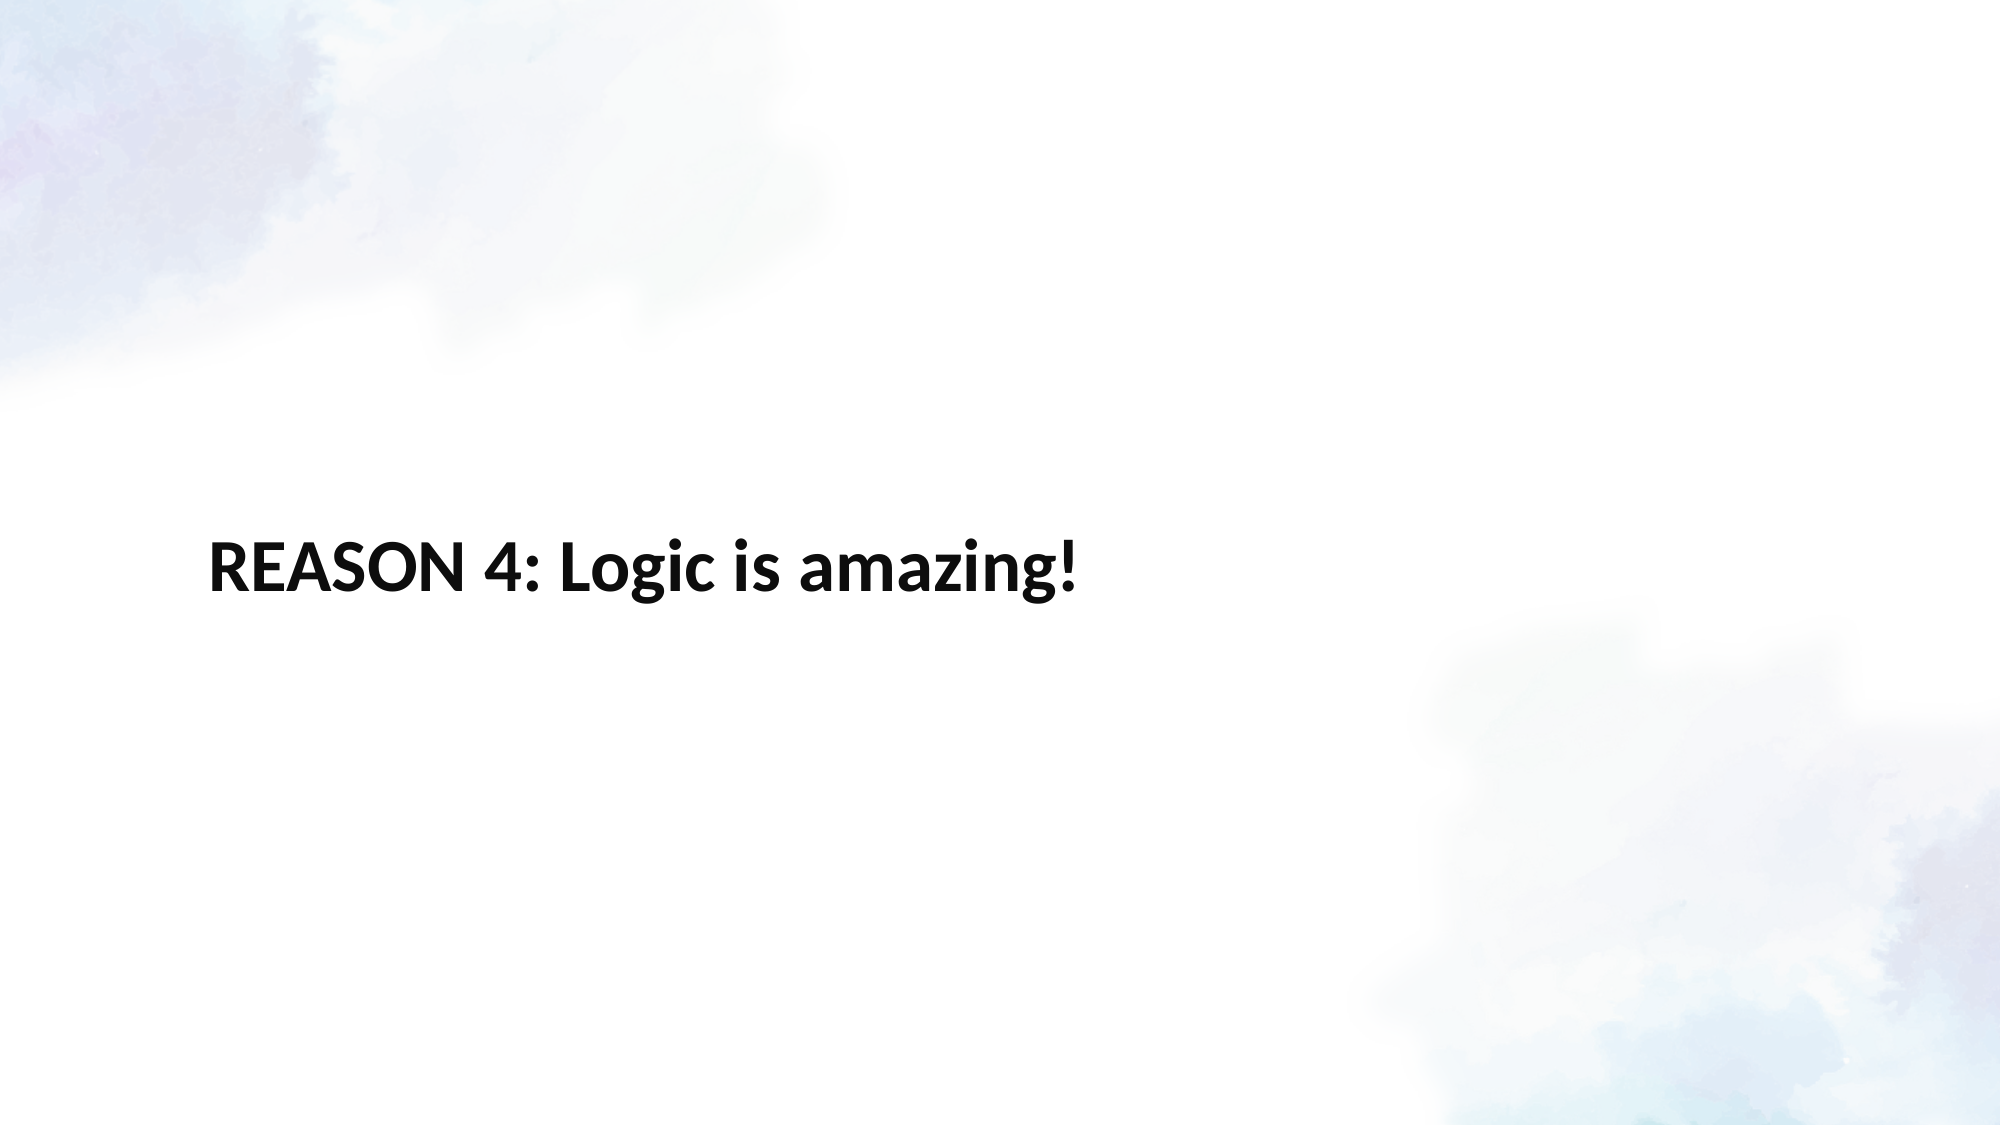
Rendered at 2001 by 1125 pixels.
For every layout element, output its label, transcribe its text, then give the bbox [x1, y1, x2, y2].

picture [1332, 562, 2000, 1125]
picture [0, 0, 867, 474]
text_box REASON 4: Logic is amazing! [193, 509, 1753, 615]
